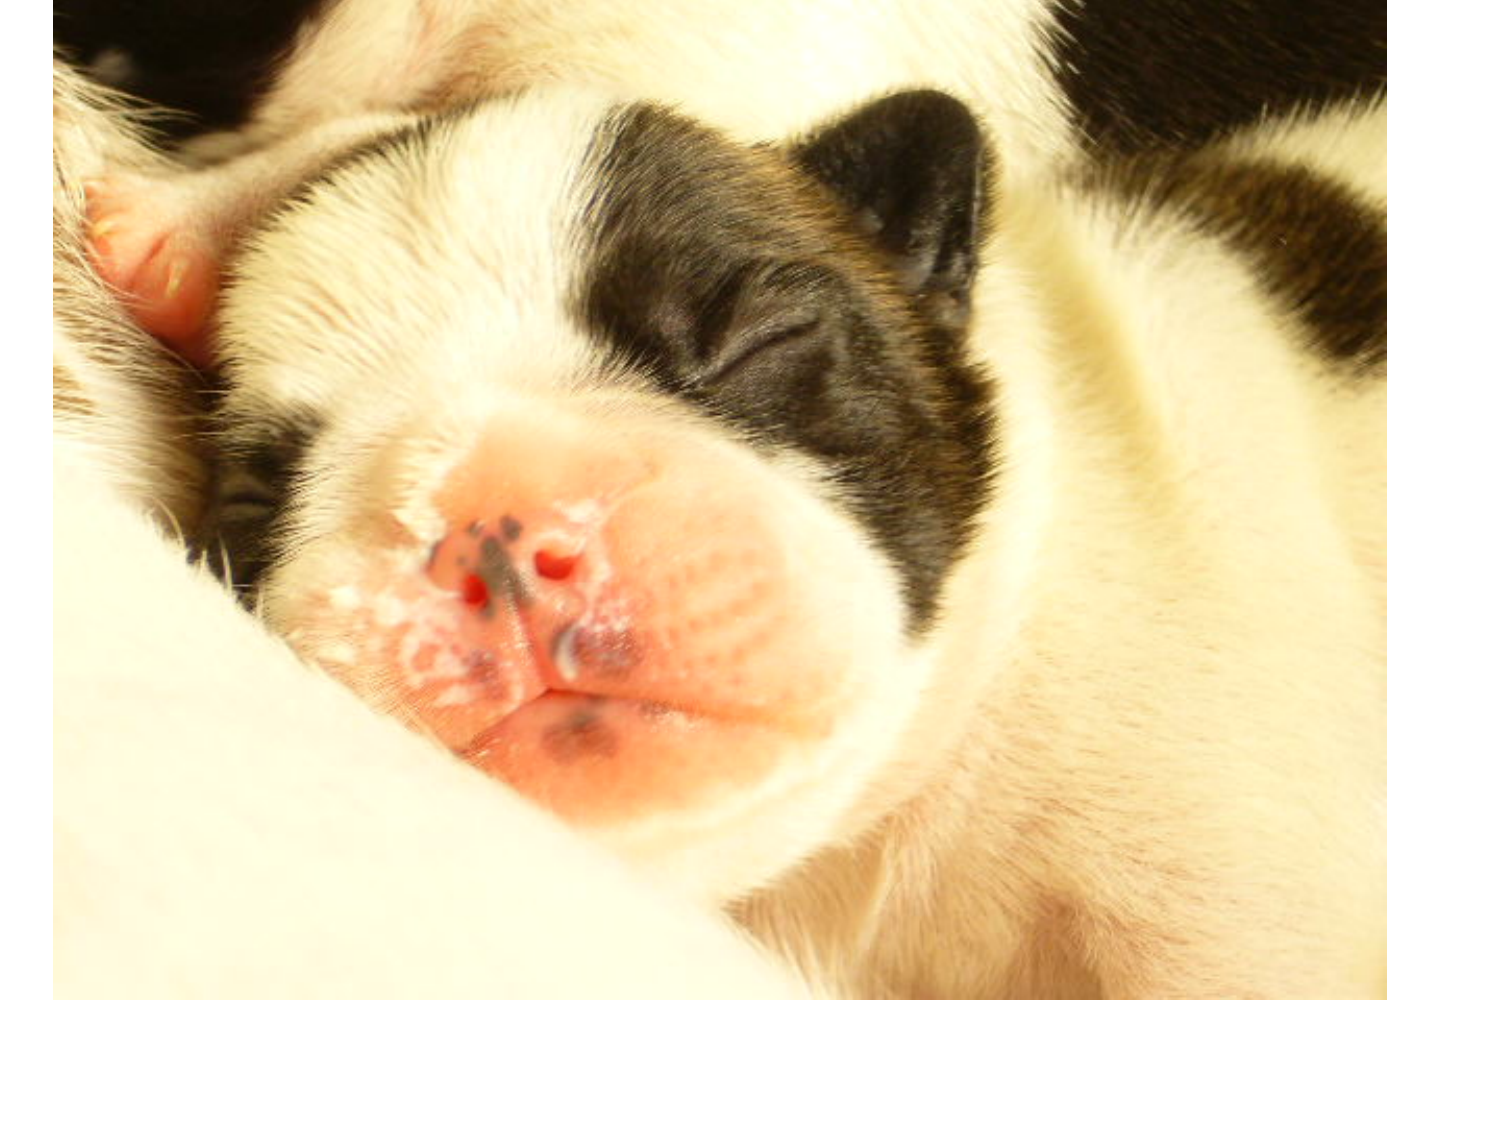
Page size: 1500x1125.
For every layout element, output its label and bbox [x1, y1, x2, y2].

picture [52, 0, 1387, 1000]
